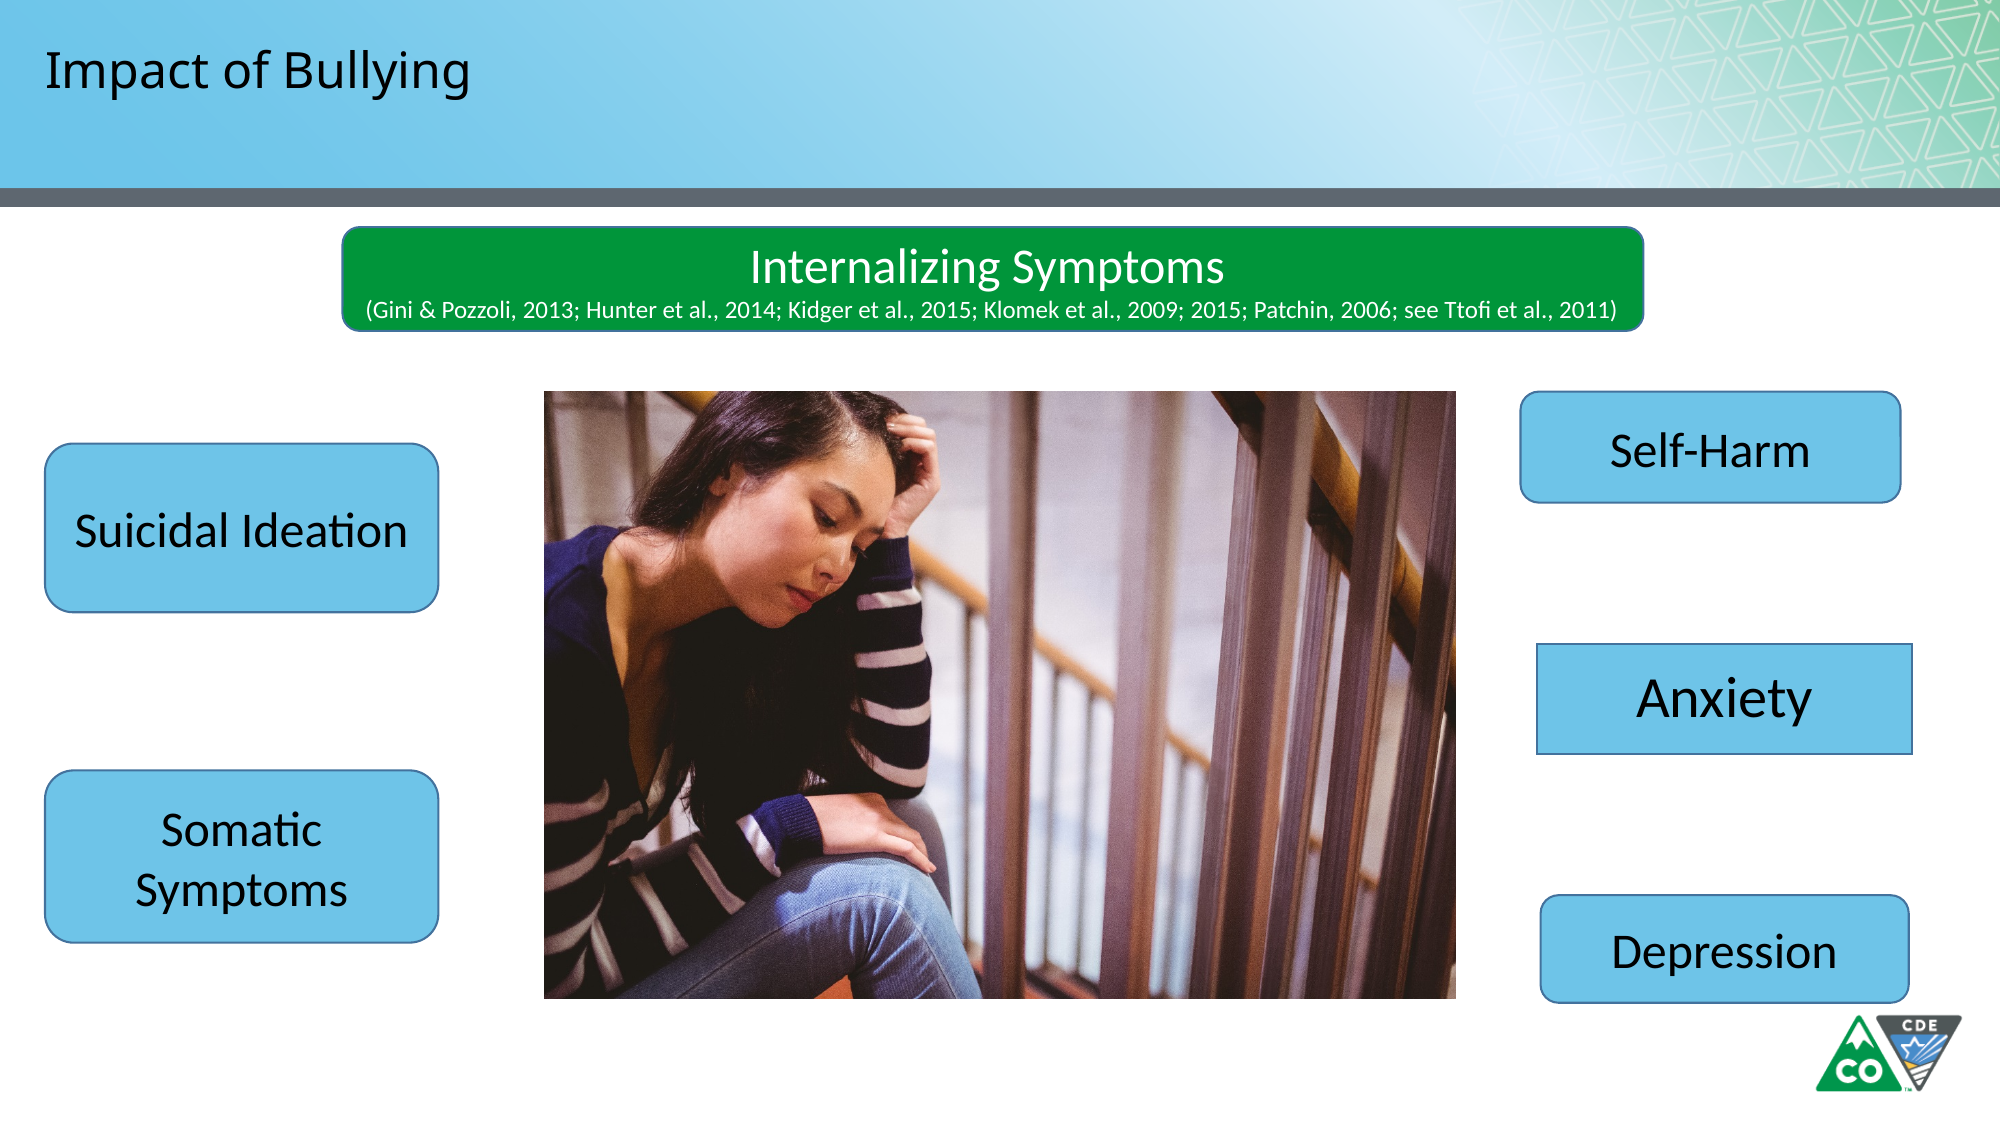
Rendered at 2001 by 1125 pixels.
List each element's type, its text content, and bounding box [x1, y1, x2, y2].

list Anxiety [1536, 643, 1913, 755]
title Impact of Bullying [45, 45, 1000, 162]
picture [0, 0, 2000, 207]
picture [1803, 1006, 1972, 1099]
text_box Depression [1539, 894, 1910, 1004]
text_box Internalizing Symptoms (Gini & Pozzoli, 2013; Hunter et al., 2014; Kidger et al., 2015; Klomek et al., 2009; 2015; Patchin, 2006; see Ttofi et al., 2011) [341, 226, 1645, 332]
picture [544, 391, 1456, 999]
text_box Somatic Symptoms [43, 769, 440, 944]
text_box Suicidal Ideation [43, 442, 440, 614]
text_box Self-Harm [1519, 390, 1902, 504]
